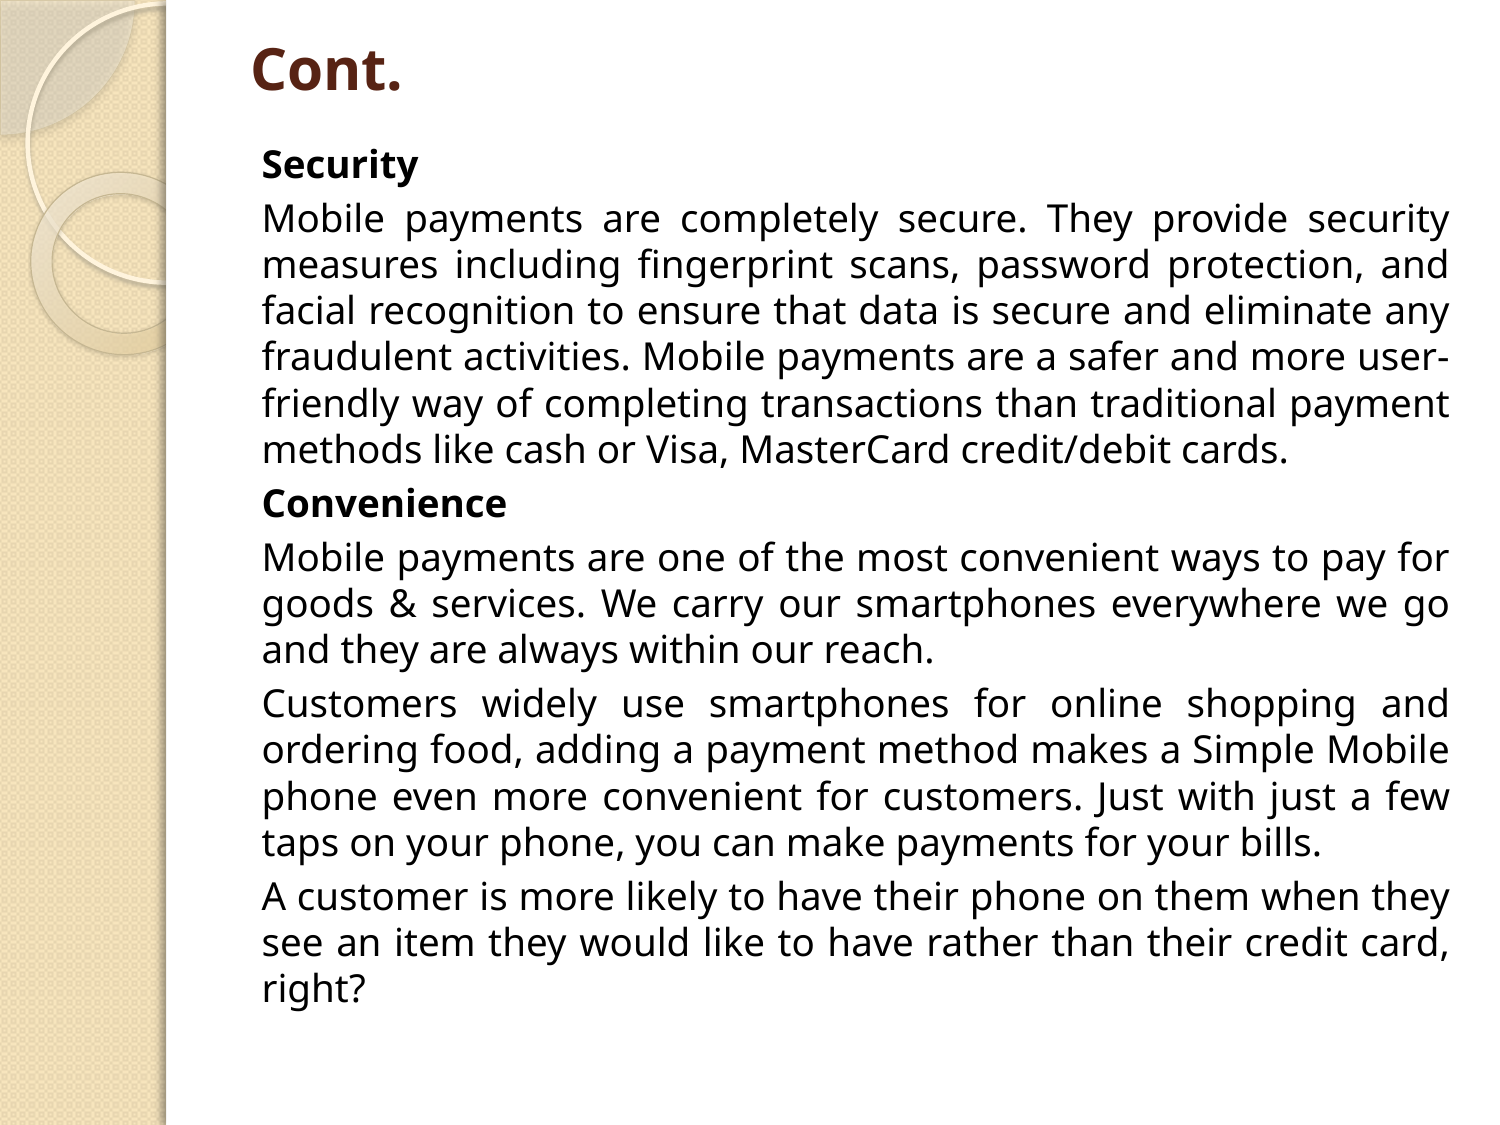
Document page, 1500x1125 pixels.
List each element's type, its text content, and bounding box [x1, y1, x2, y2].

title Cont. [235, 15, 1466, 120]
list Security Mobile payments are completely secure. They provide security measures including fingerprint scans, password protection, and facial recognition to ensure that data is secure and eliminate any fraudulent activities. Mobile payments are a safer and more user-friendly way of completing transactions than traditional payment methods like cash or Visa, MasterCard credit/debit cards. Convenience Mobile payments are one of the most convenient ways to pay for goods & services. We carry our smartphones everywhere we go and they are always within our reach. Customers widely use smartphones for online shopping and ordering food, adding a payment method makes a Simple Mobile phone even more convenient for customers. Just with just a few taps on your phone, you can make payments for your bills. A customer is more likely to have their phone on them when they see an item they would like to have rather than their credit card, right? [235, 132, 1466, 1102]
